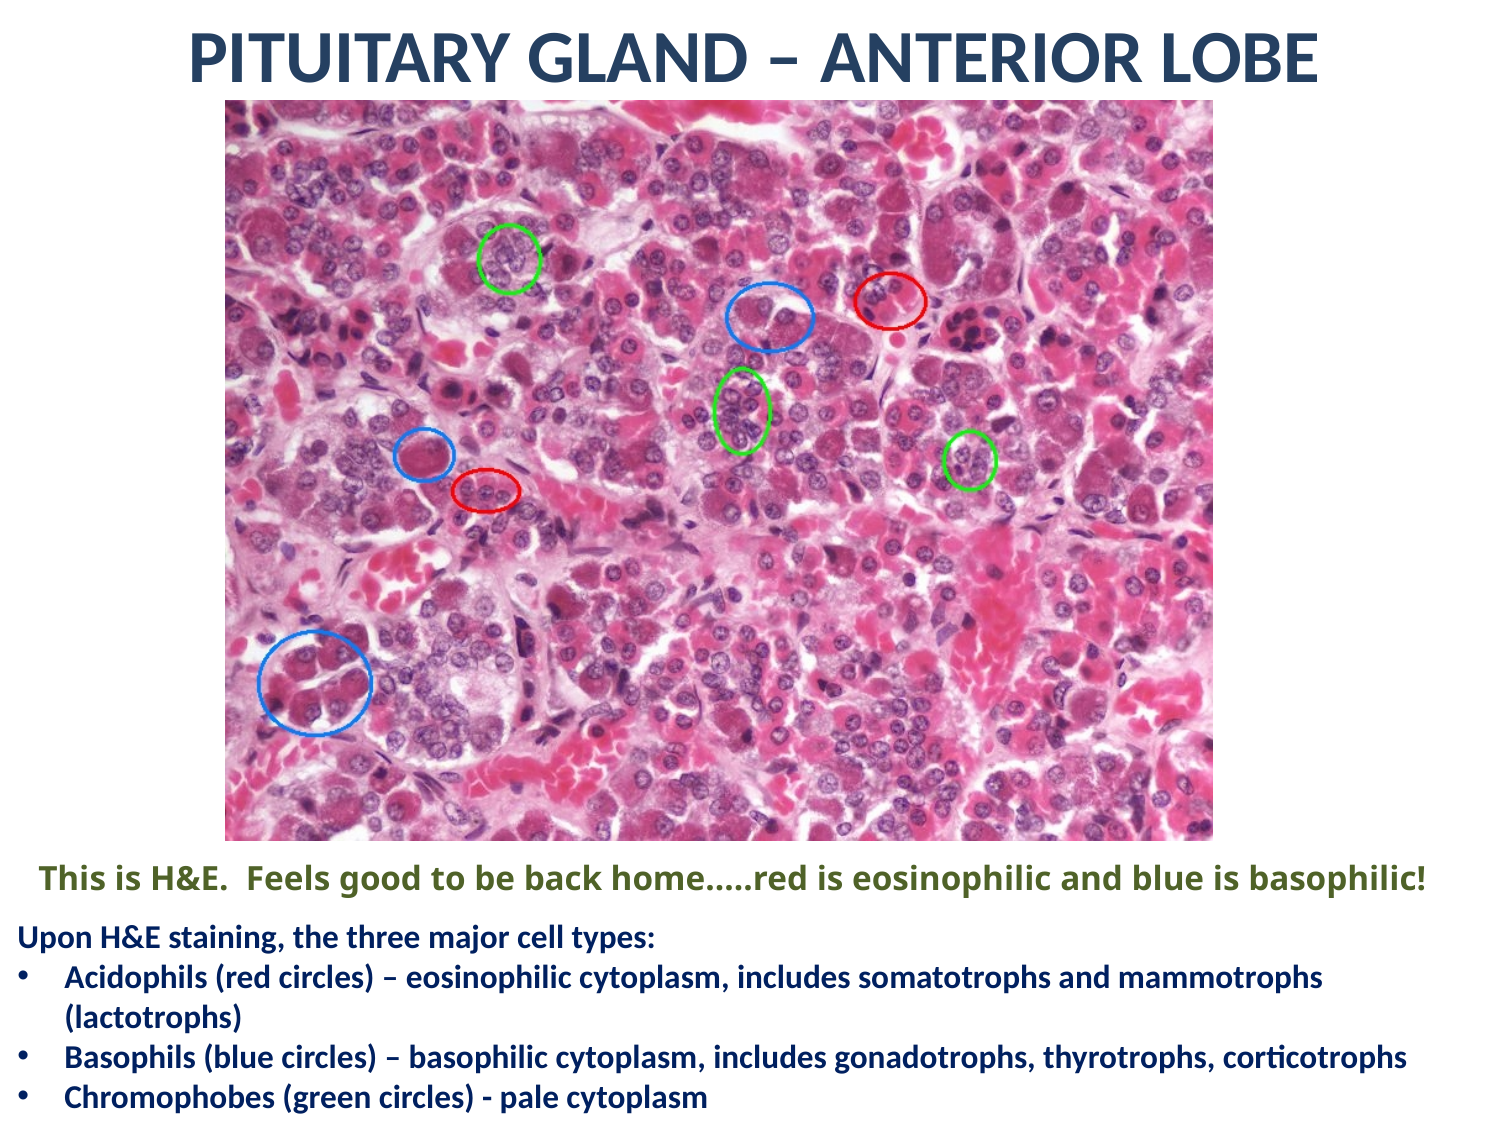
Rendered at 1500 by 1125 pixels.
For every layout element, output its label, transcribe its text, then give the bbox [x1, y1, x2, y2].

text_box PITUITARY GLAND – ANTERIOR LOBE [173, 0, 1337, 105]
text_box This is H&E. Feels good to be back home…..red is eosinophilic and blue is basophilic! [23, 849, 1488, 905]
picture [224, 100, 1213, 842]
text_box Upon H&E staining, the three major cell types: Acidophils (red circles) – eosinophilic cytoplasm, includes somatotrophs and mammotrophs (lactotrophs) Basophils (blue circles) – basophilic cytoplasm, includes gonadotrophs, thyrotrophs, corticotrophs Chromophobes (green circles) - pale cytoplasm [2, 907, 1500, 1123]
